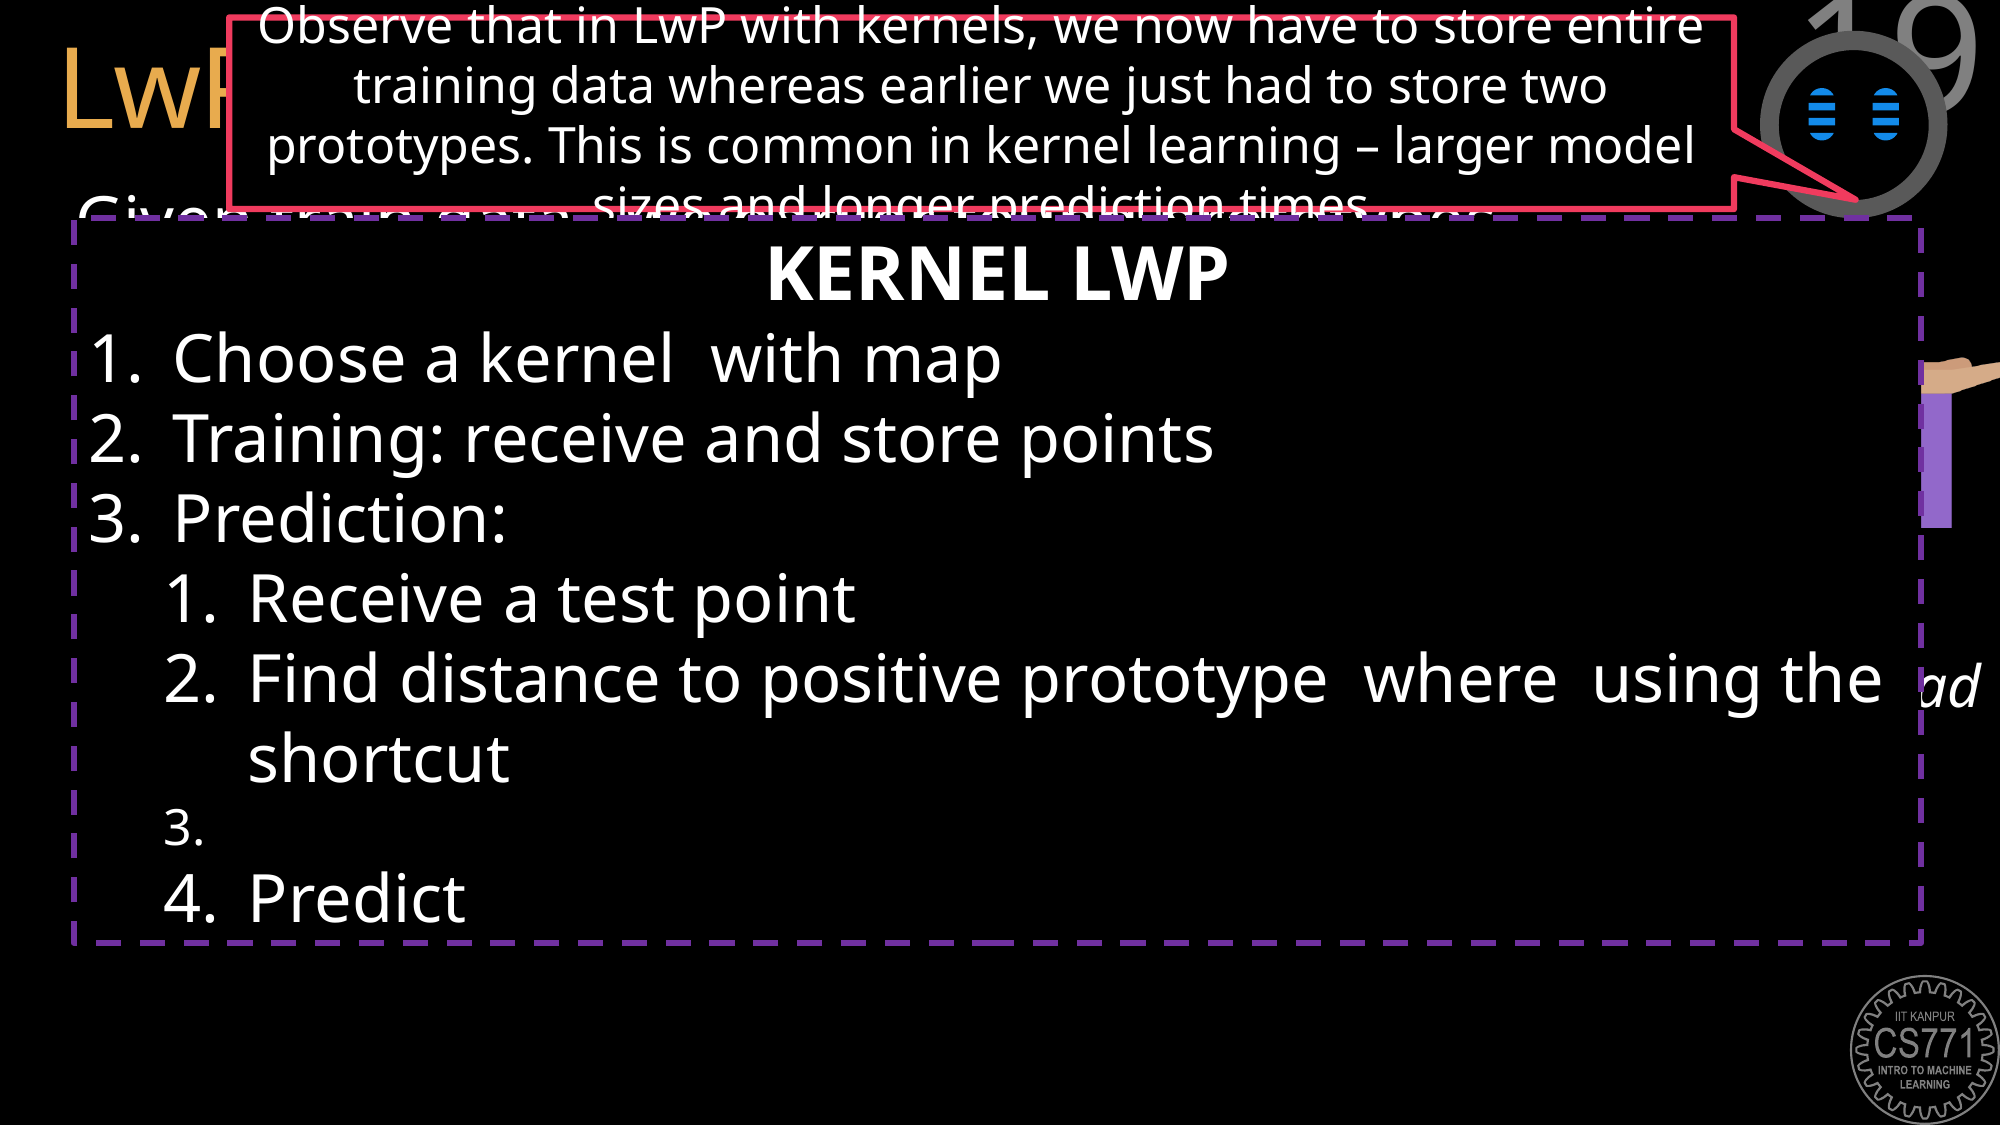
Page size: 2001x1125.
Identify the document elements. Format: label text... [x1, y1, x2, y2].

text_box Observe that in LwP with kernels, we now have to store entire training data whereas earlier we just had to store two prototypes. This is common in kernel learning – larger model sizes and longer prediction times [228, 16, 1759, 211]
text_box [1759, 30, 1948, 219]
picture [1722, 243, 2000, 528]
slide_number 19 [1520, 6, 2000, 183]
title LwP with Kernels [41, 5, 1945, 183]
